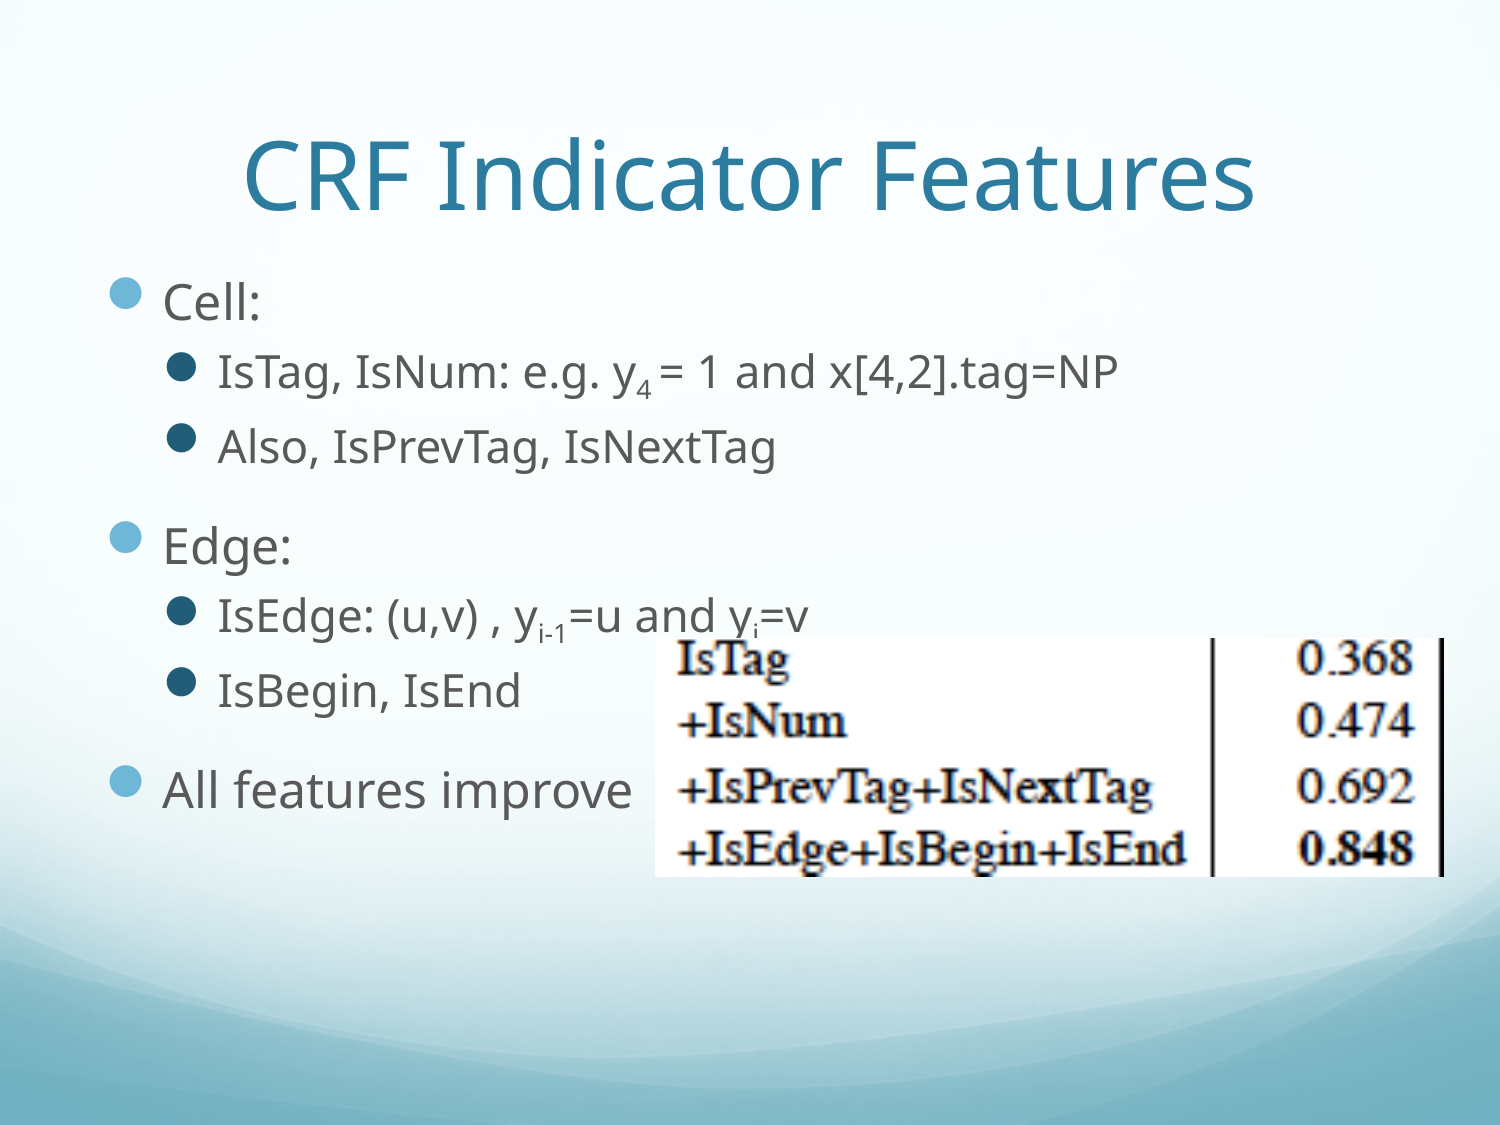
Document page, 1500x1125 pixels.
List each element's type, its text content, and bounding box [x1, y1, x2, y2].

picture [655, 637, 1444, 878]
list Cell: IsTag, IsNum: e.g. y4 = 1 and x[4,2].tag=NP Also, IsPrevTag, IsNextTag Edge: IsEdge: (u,v) , yi-1=u and yi=v IsBegin, IsEnd All features improve [90, 262, 1410, 975]
title CRF Indicator Features [90, 17, 1410, 237]
